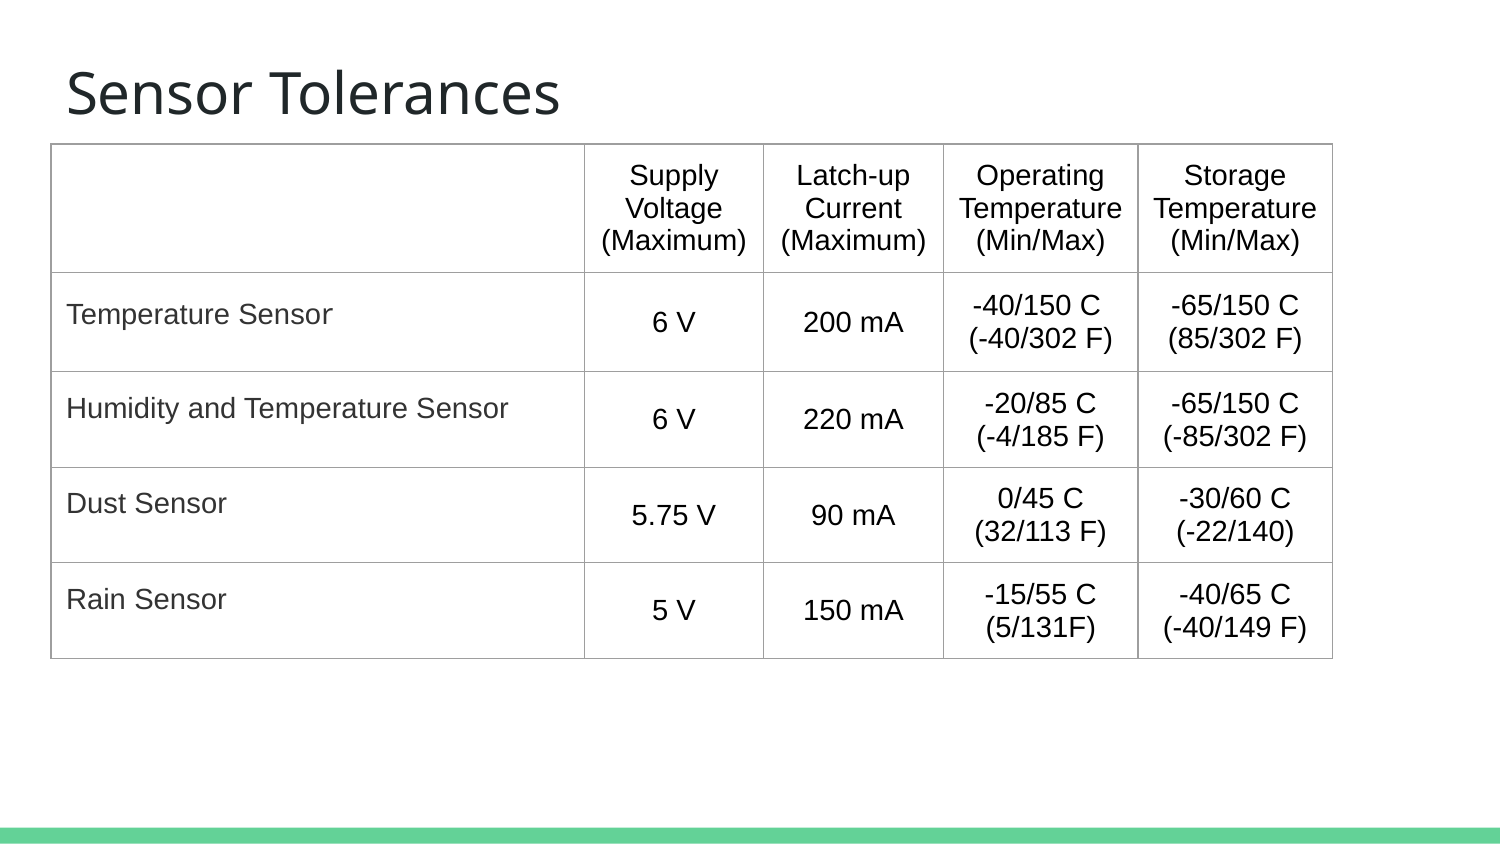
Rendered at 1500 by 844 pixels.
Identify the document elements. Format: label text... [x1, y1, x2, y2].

table_cell Temperature Sensor [52, 273, 584, 371]
table_header Supply Voltage (Maximum) [585, 145, 763, 272]
table_cell 5 V [585, 563, 763, 658]
table_cell -65/150 C (-85/302 F) [1139, 372, 1332, 467]
table_cell 150 mA [764, 563, 943, 658]
table_cell -65/150 C (85/302 F) [1139, 273, 1332, 371]
table_header Latch-up Current (Maximum) [764, 145, 943, 272]
table_cell 5.75 V [585, 468, 763, 562]
title Sensor Tolerances [51, 40, 1449, 135]
table_cell Dust Sensor [52, 468, 584, 562]
table_cell 6 V [585, 372, 763, 467]
table_cell Humidity and Temperature Sensor [52, 372, 584, 467]
table_cell -40/65 C (-40/149 F) [1139, 563, 1332, 658]
table_header [52, 145, 584, 272]
table_cell 200 mA [764, 273, 943, 371]
table_header Operating Temperature (Min/Max) [944, 145, 1137, 272]
table_header Storage Temperature (Min/Max) [1139, 145, 1332, 272]
table_cell Rain Sensor [52, 563, 584, 658]
table_cell -15/55 C (5/131F) [944, 563, 1137, 658]
table_cell -20/85 C (-4/185 F) [944, 372, 1137, 467]
table_cell -30/60 C (-22/140) [1139, 468, 1332, 562]
table_cell -40/150 C (-40/302 F) [944, 273, 1137, 371]
table_cell 90 mA [764, 468, 943, 562]
table_cell 6 V [585, 273, 763, 371]
table_cell 220 mA [764, 372, 943, 467]
table_cell 0/45 C (32/113 F) [944, 468, 1137, 562]
